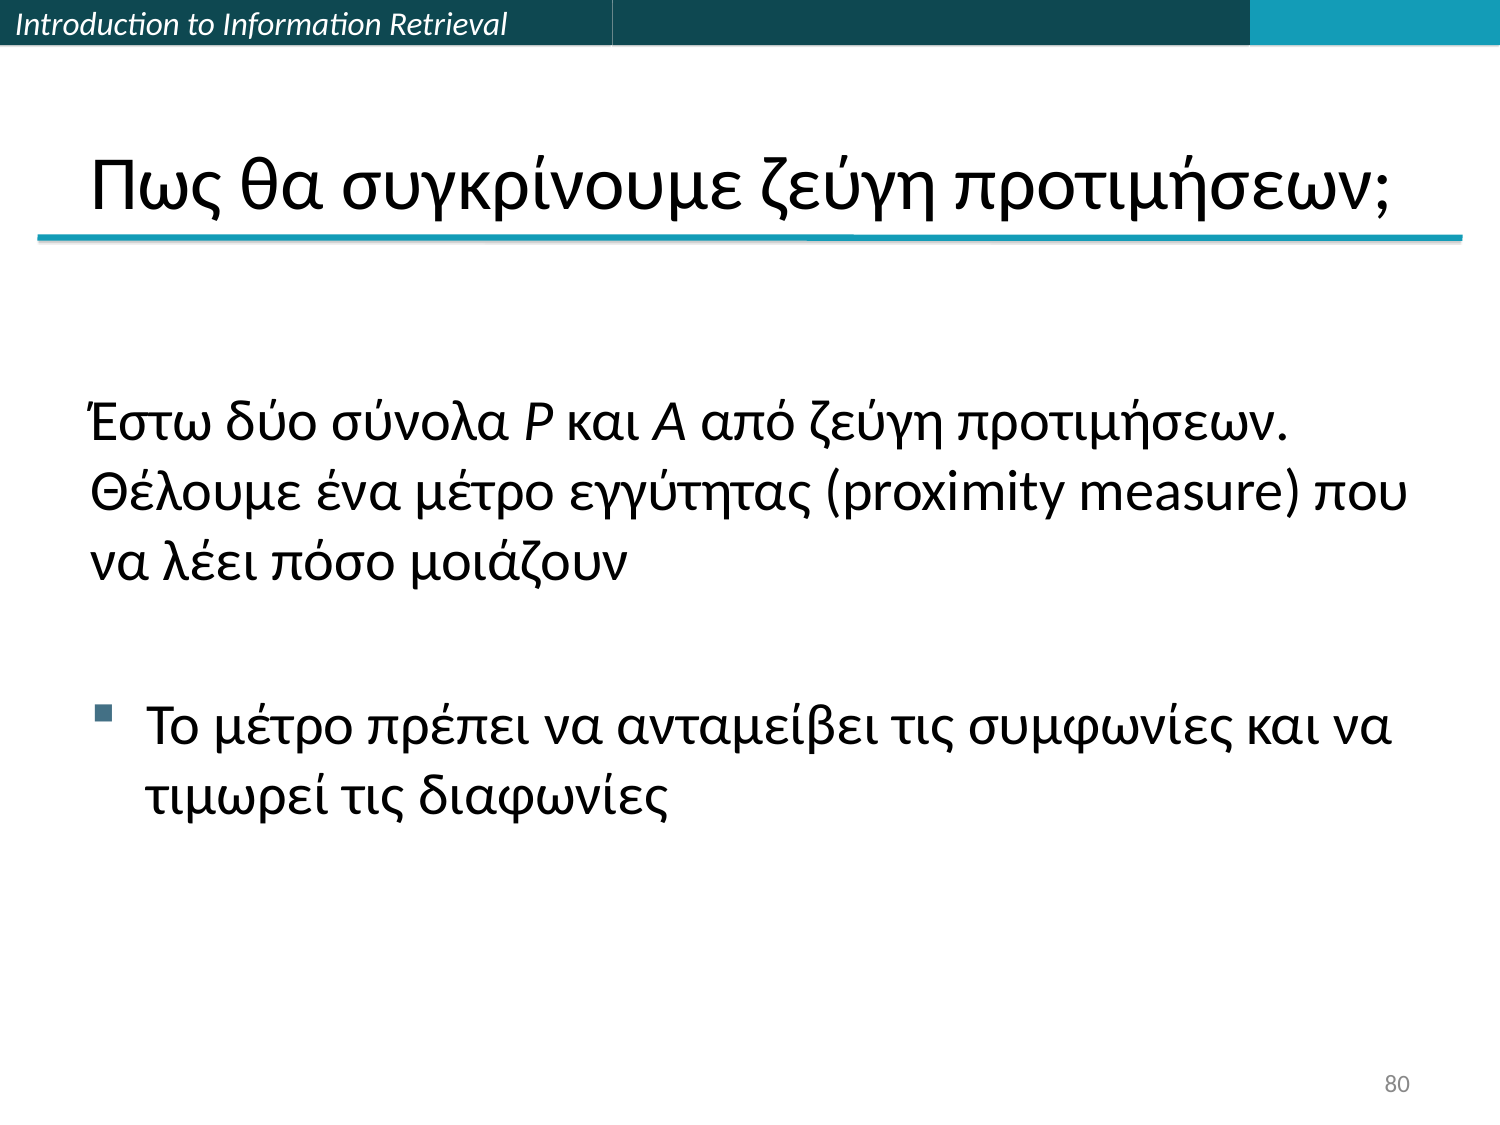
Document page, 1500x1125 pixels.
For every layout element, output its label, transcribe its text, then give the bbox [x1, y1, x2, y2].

slide_number 80 [1074, 1062, 1425, 1103]
list Έστω δύο σύνολα P και Α από ζεύγη προτιμήσεων. Θέλουμε ένα μέτρο εγγύτητας (proximity measure) που να λέει πόσο μοιάζουν Το μέτρο πρέπει να ανταμείβει τις συμφωνίες και να τιμωρεί τις διαφωνίες [74, 374, 1426, 988]
title Πως θα συγκρίνουμε ζεύγη προτιμήσεων; [74, 44, 1426, 233]
